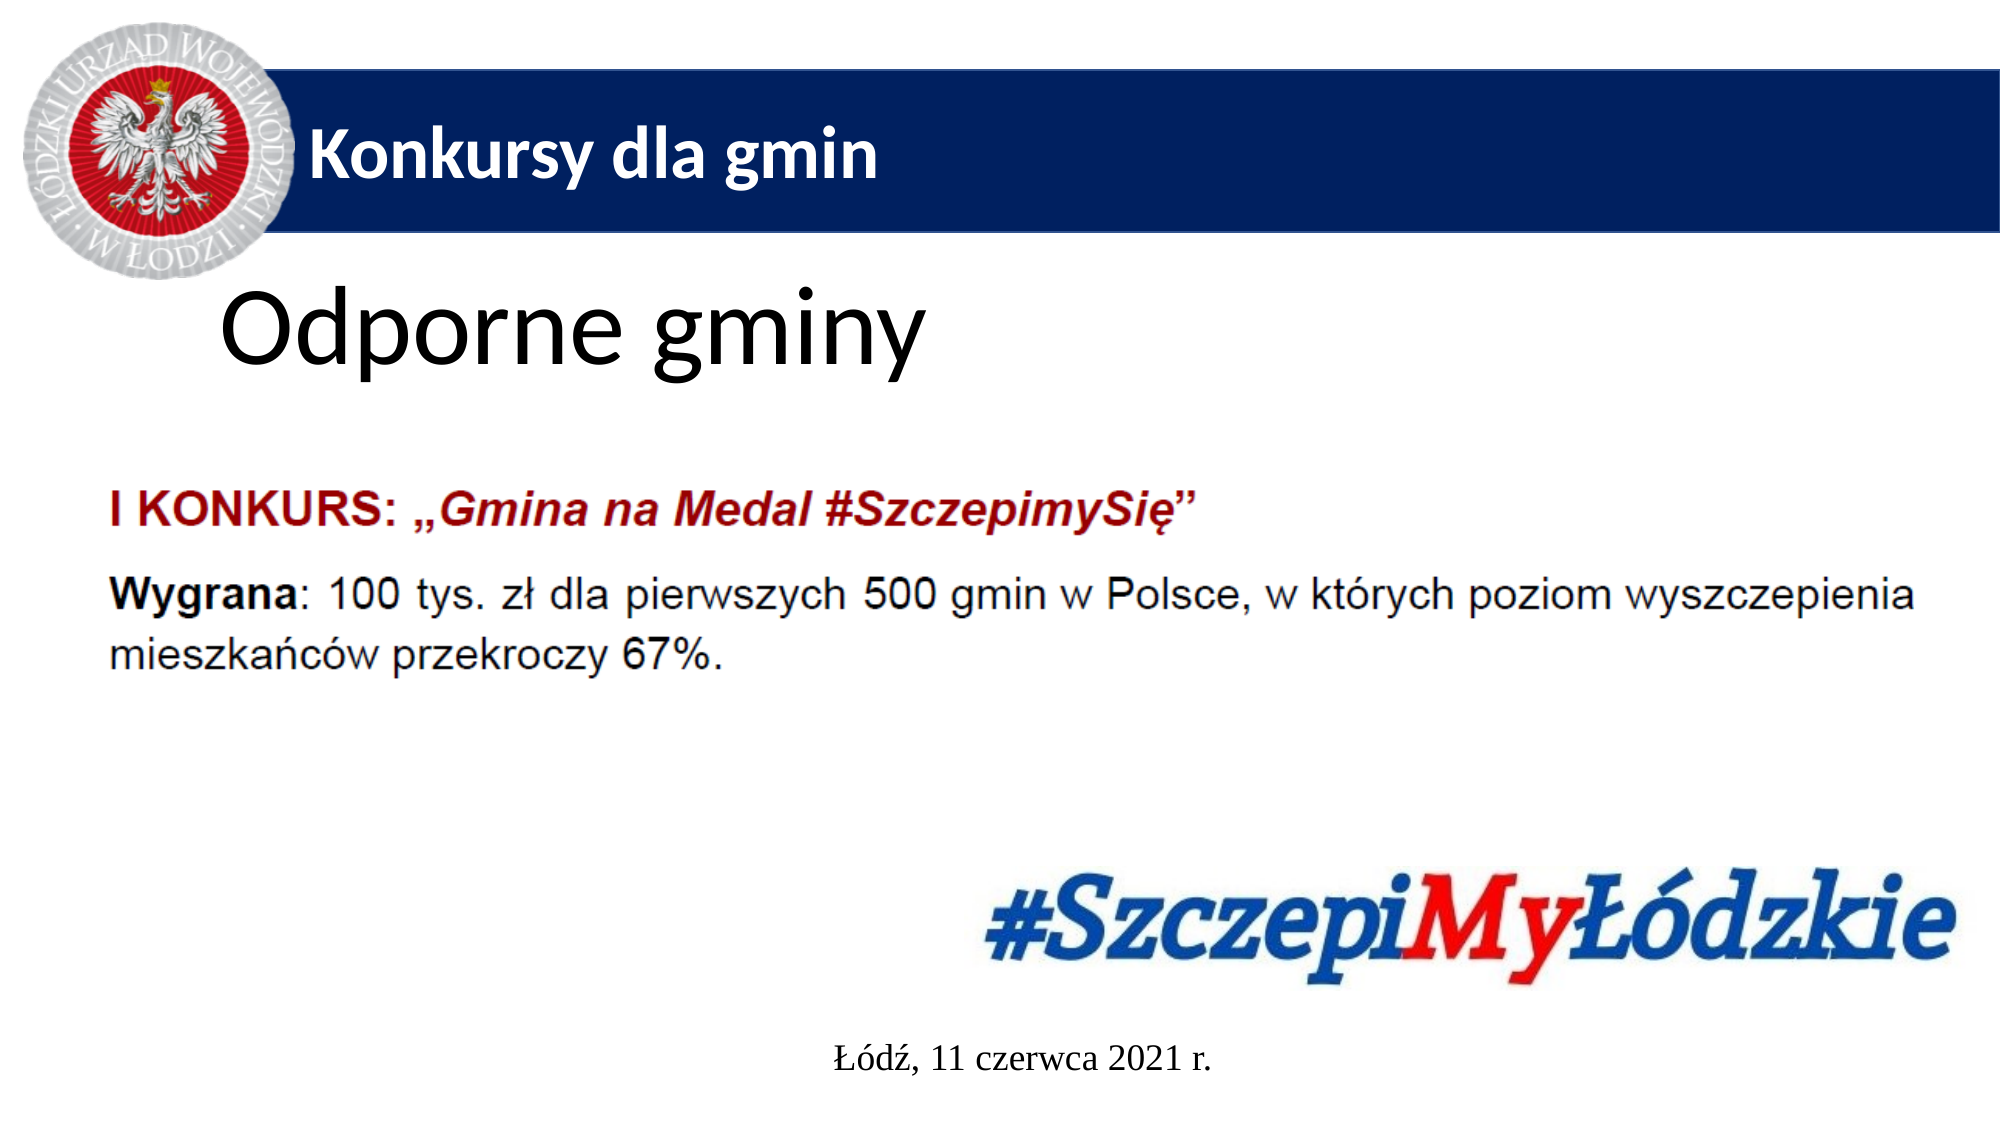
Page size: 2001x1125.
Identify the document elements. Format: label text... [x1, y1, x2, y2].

picture [963, 866, 2000, 991]
footer Łódź, 11 czerwca 2021 r. [649, 1025, 1397, 1085]
picture [85, 443, 1952, 709]
text_box Odporne gminy [204, 244, 943, 395]
text_box [295, 69, 2000, 233]
text_box Konkursy dla gmin [295, 96, 1817, 202]
text_box [48, 279, 1841, 568]
picture [23, 22, 295, 280]
